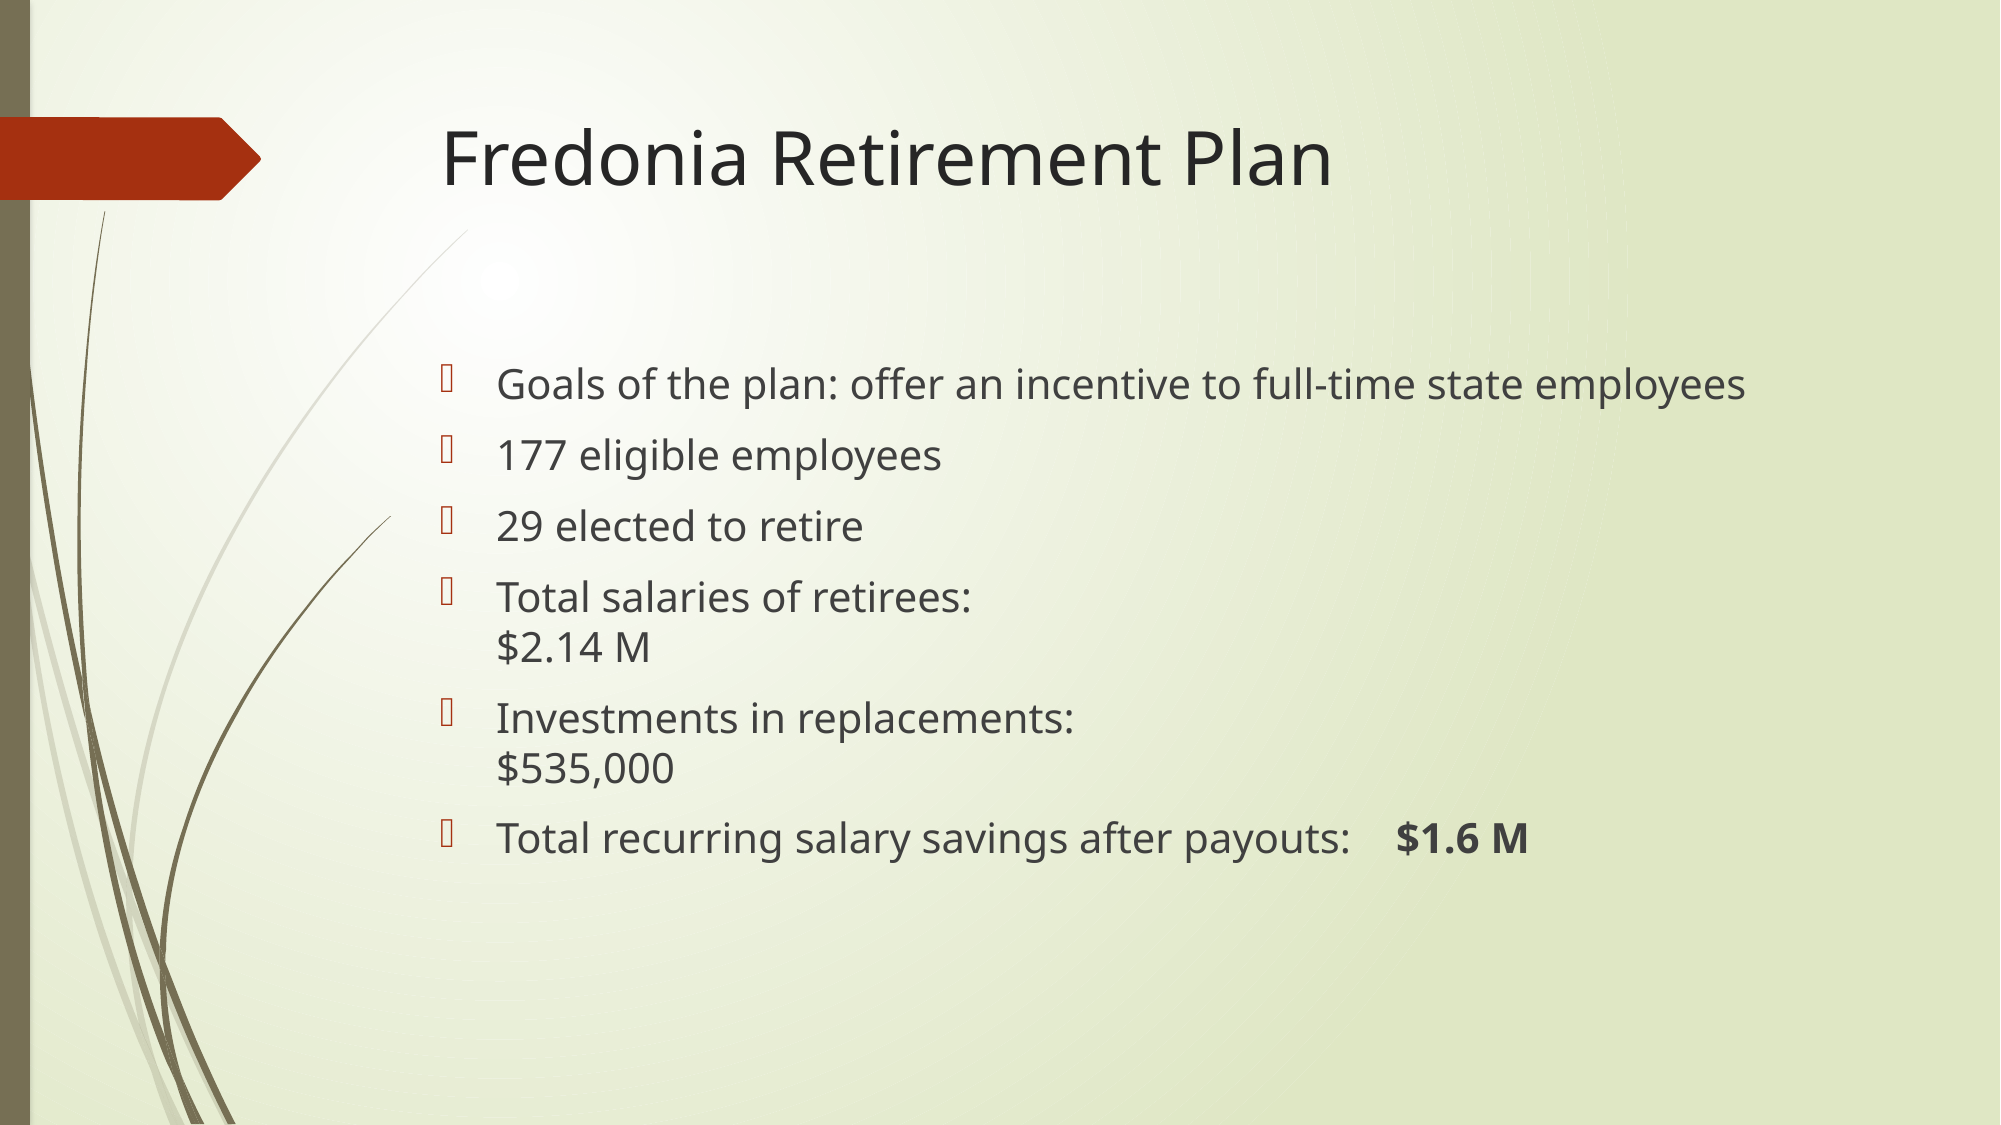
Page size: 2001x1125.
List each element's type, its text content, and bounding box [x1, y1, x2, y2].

list Goals of the plan: offer an incentive to full-time state employees 177 eligible employees 29 elected to retire Total salaries of retirees: $2.14 M Investments in replacements: $535,000 Total recurring salary savings after payouts: $1.6 M [424, 350, 1888, 970]
title Fredonia Retirement Plan [425, 102, 1888, 313]
